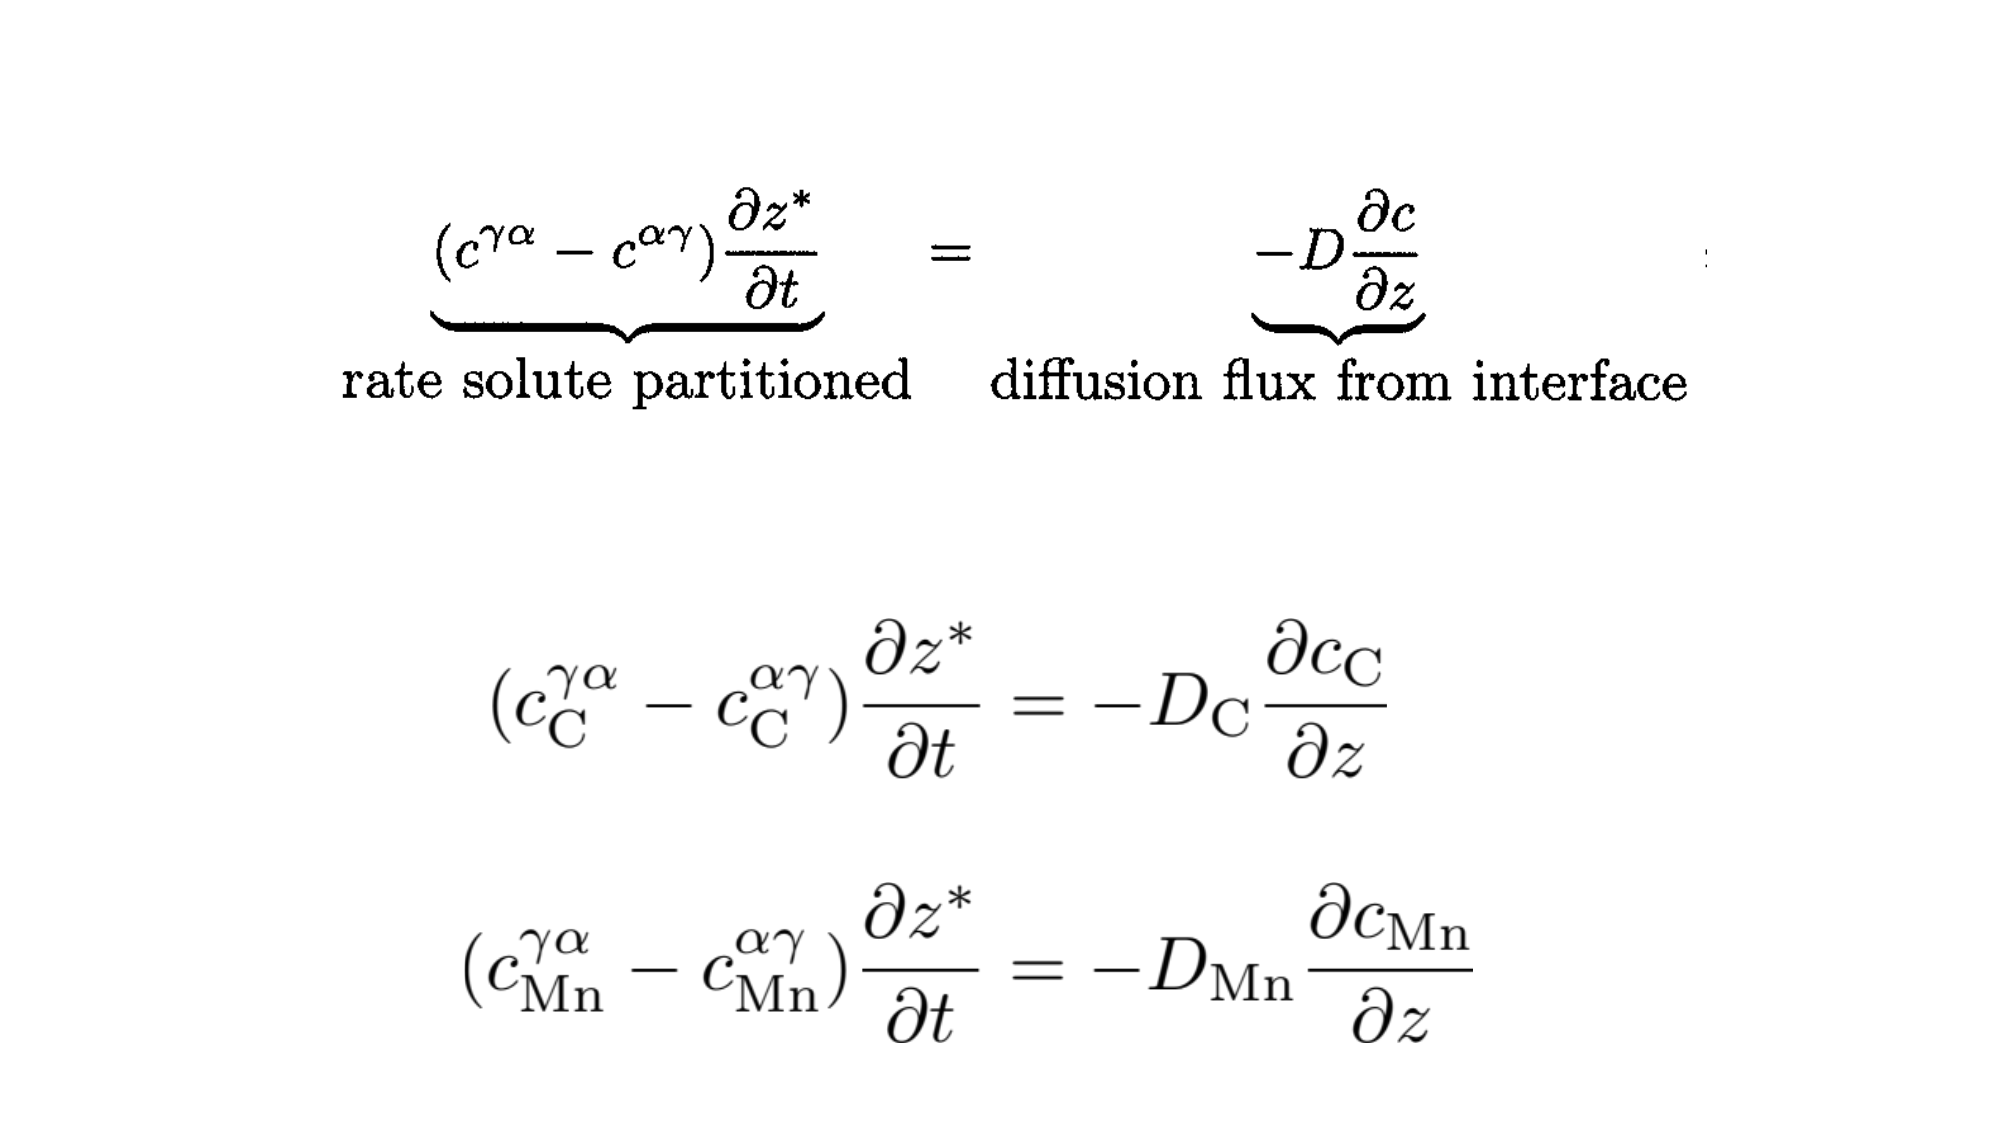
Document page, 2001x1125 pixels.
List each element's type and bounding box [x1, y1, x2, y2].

text_box [464, 617, 1474, 1043]
picture [299, 162, 1707, 450]
